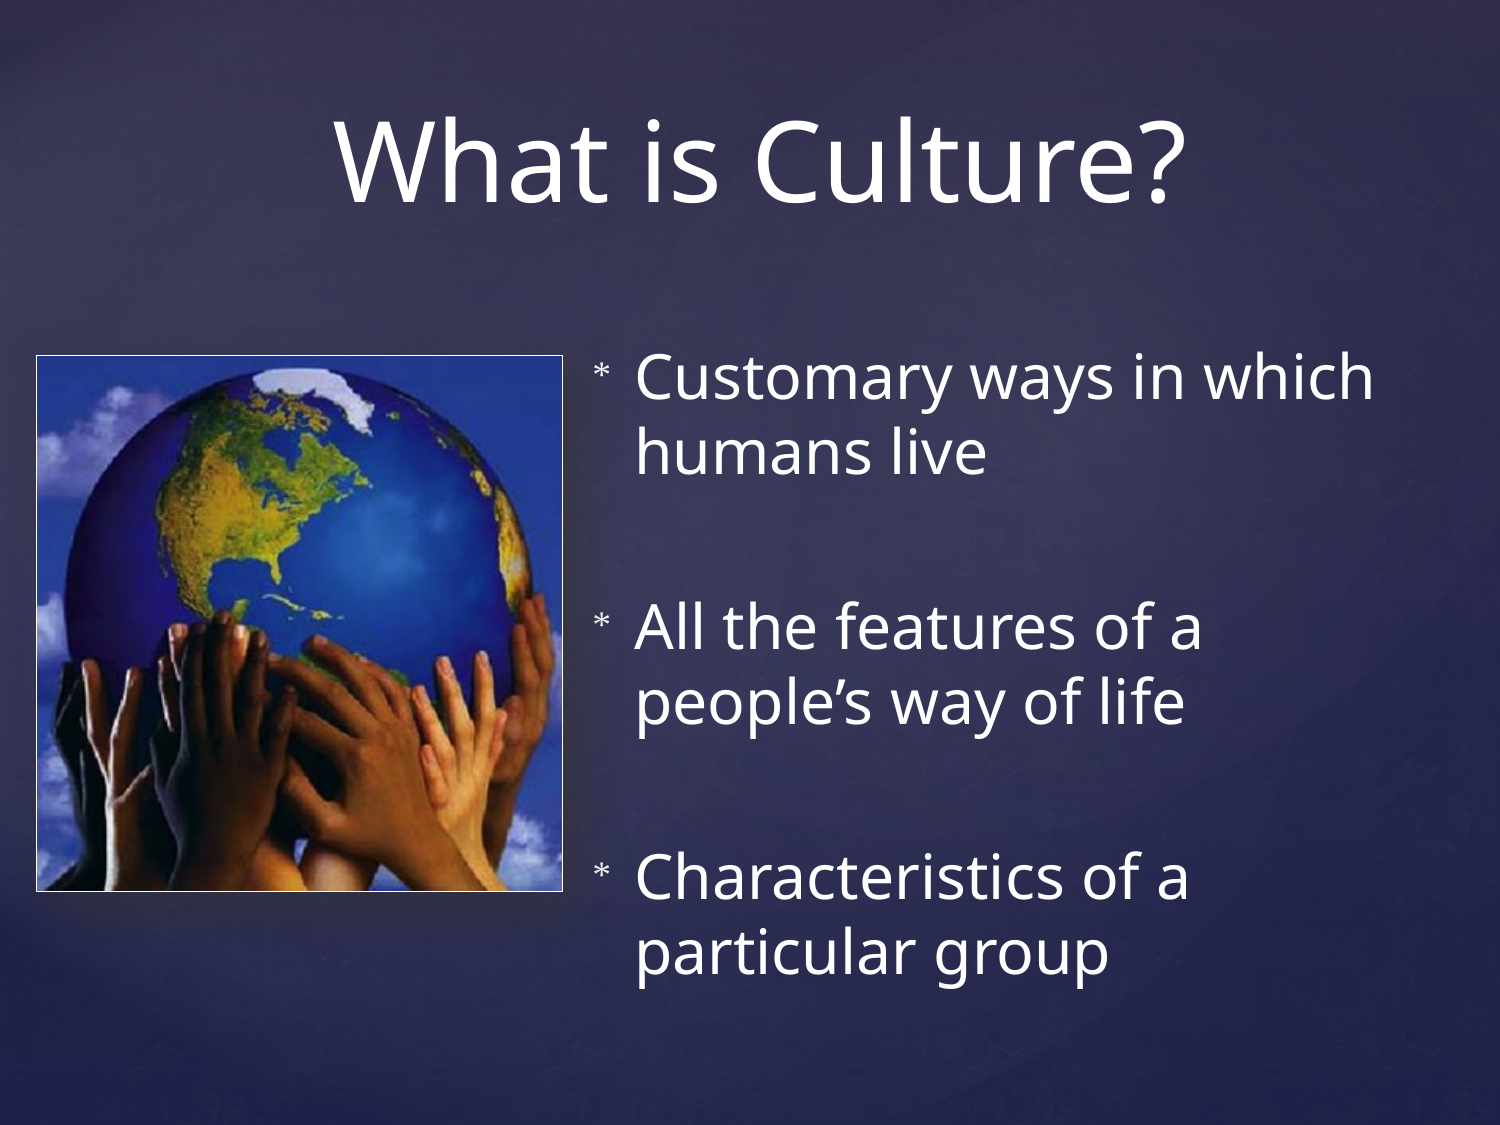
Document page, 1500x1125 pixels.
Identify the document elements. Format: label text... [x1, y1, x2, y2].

picture [35, 354, 563, 893]
list Customary ways in which humans live All the features of a people’s way of life Characteristics of a particular group [574, 288, 1464, 1037]
title What is Culture? [197, 45, 1322, 233]
